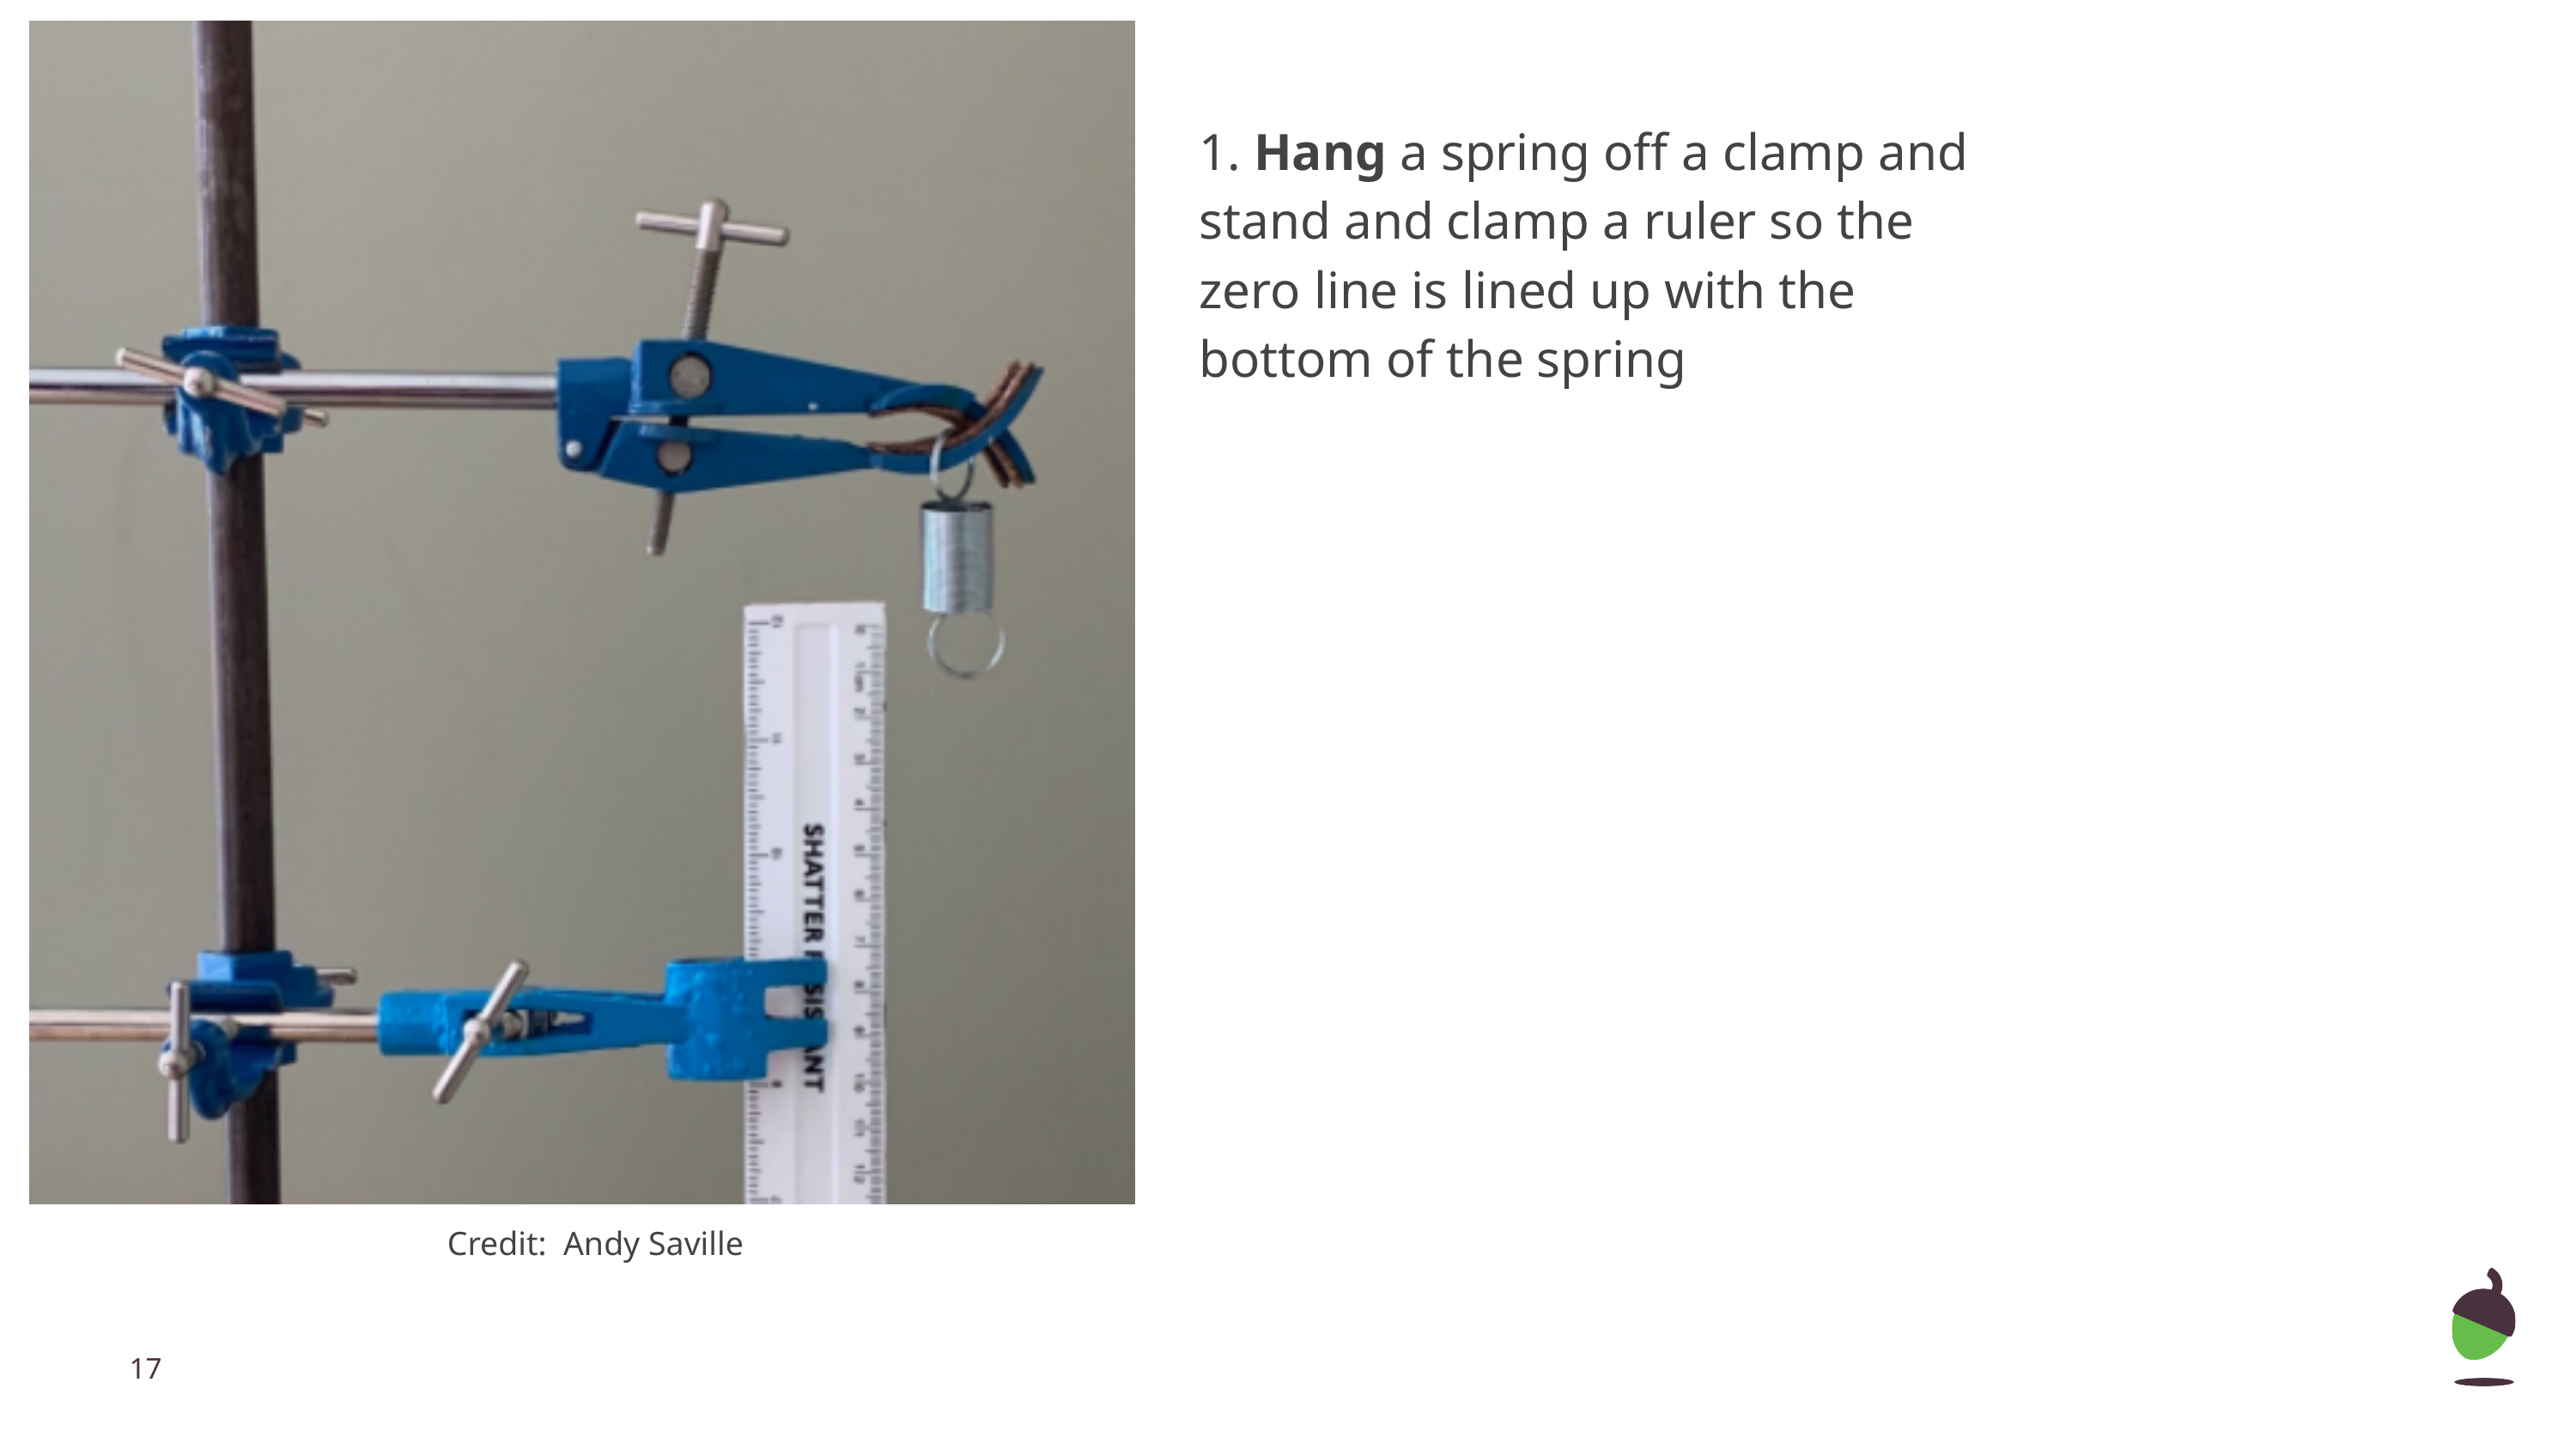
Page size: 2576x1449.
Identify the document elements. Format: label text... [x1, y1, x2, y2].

picture [29, 21, 1135, 1204]
text_box Credit: Andy Saville [447, 1212, 808, 1263]
picture [2451, 1268, 2516, 1386]
slide_number ‹#› [129, 1349, 332, 1401]
text_box 1. Hang a spring off a clamp and stand and clamp a ruler so the zero line is lined up with the bottom of the spring​ [1176, 98, 2009, 428]
